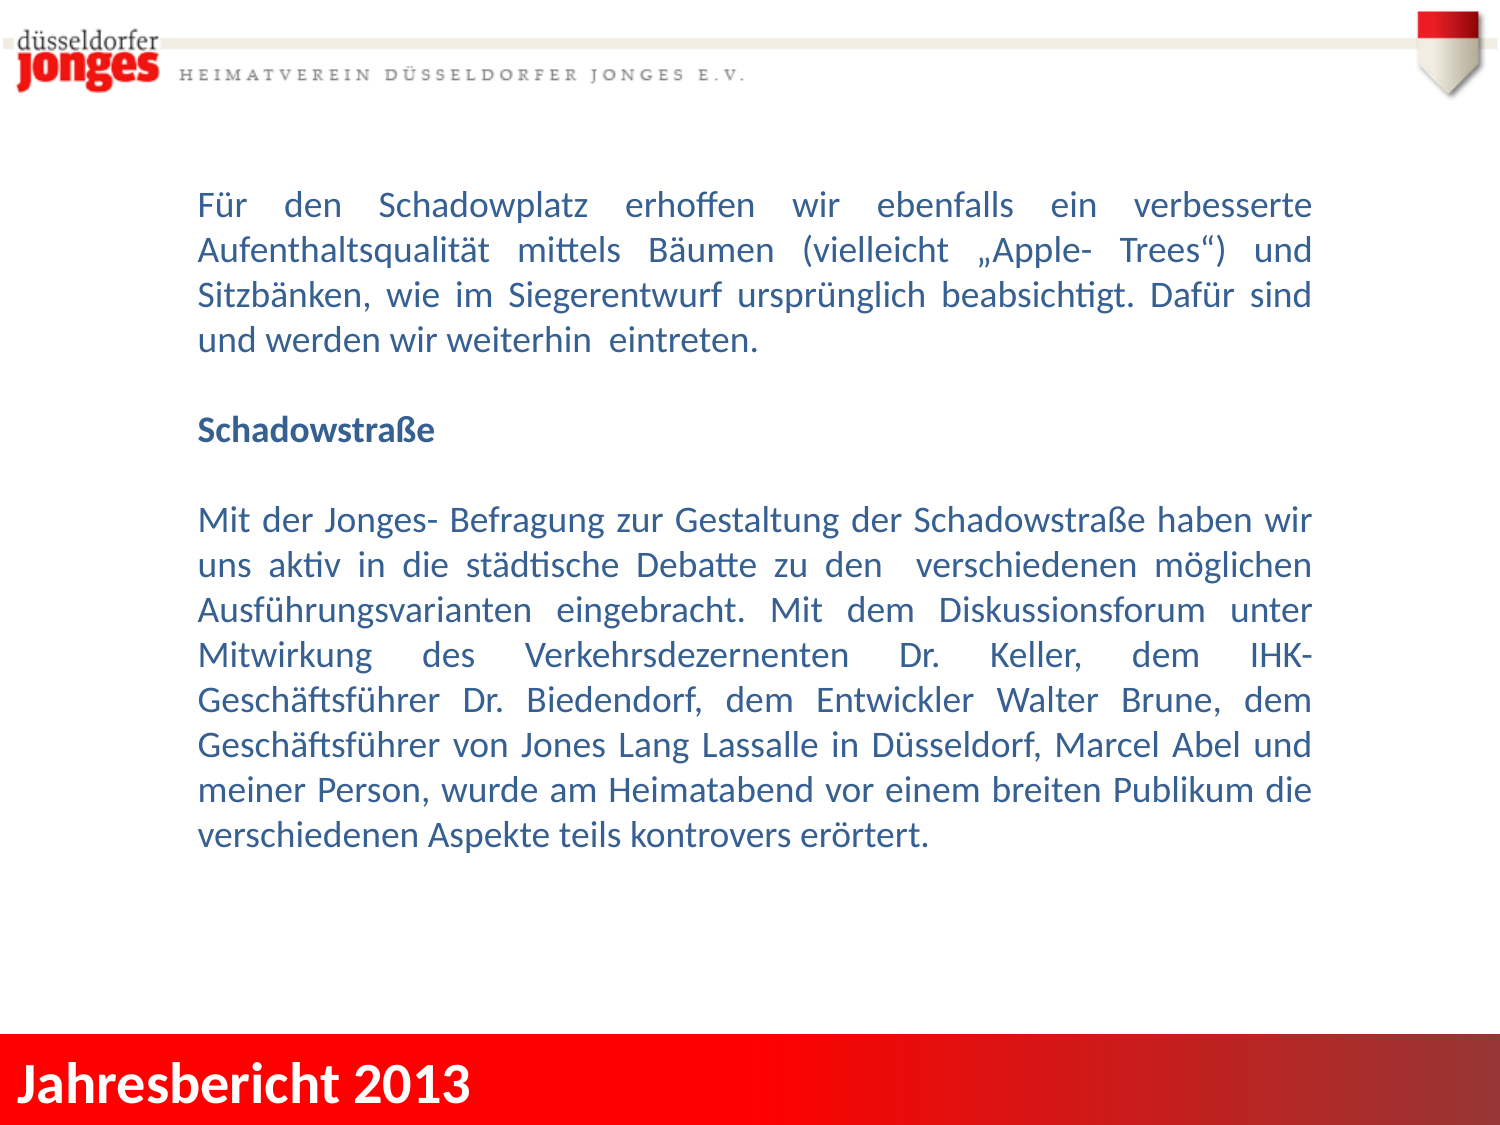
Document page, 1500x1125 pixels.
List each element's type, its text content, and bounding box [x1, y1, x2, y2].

text_box Für den Schadowplatz erhoffen wir ebenfalls ein verbesserte Aufenthaltsqualität mittels Bäumen (vielleicht „Apple- Trees“) und Sitzbänken, wie im Siegerentwurf ursprünglich beabsichtigt. Dafür sind und werden wir weiterhin eintreten. Schadowstraße Mit der Jonges- Befragung zur Gestaltung der Schadowstraße haben wir uns aktiv in die städtische Debatte zu den verschiedenen möglichen Ausführungsvarianten eingebracht. Mit dem Diskussionsforum unter Mitwirkung des Verkehrsdezernenten Dr. Keller, dem IHK- Geschäftsführer Dr. Biedendorf, dem Entwickler Walter Brune, dem Geschäftsführer von Jones Lang Lassalle in Düsseldorf, Marcel Abel und meiner Person, wurde am Heimatabend vor einem breiten Publikum die verschiedenen Aspekte teils kontrovers erörtert. [182, 172, 1329, 908]
picture [3, 0, 1500, 104]
